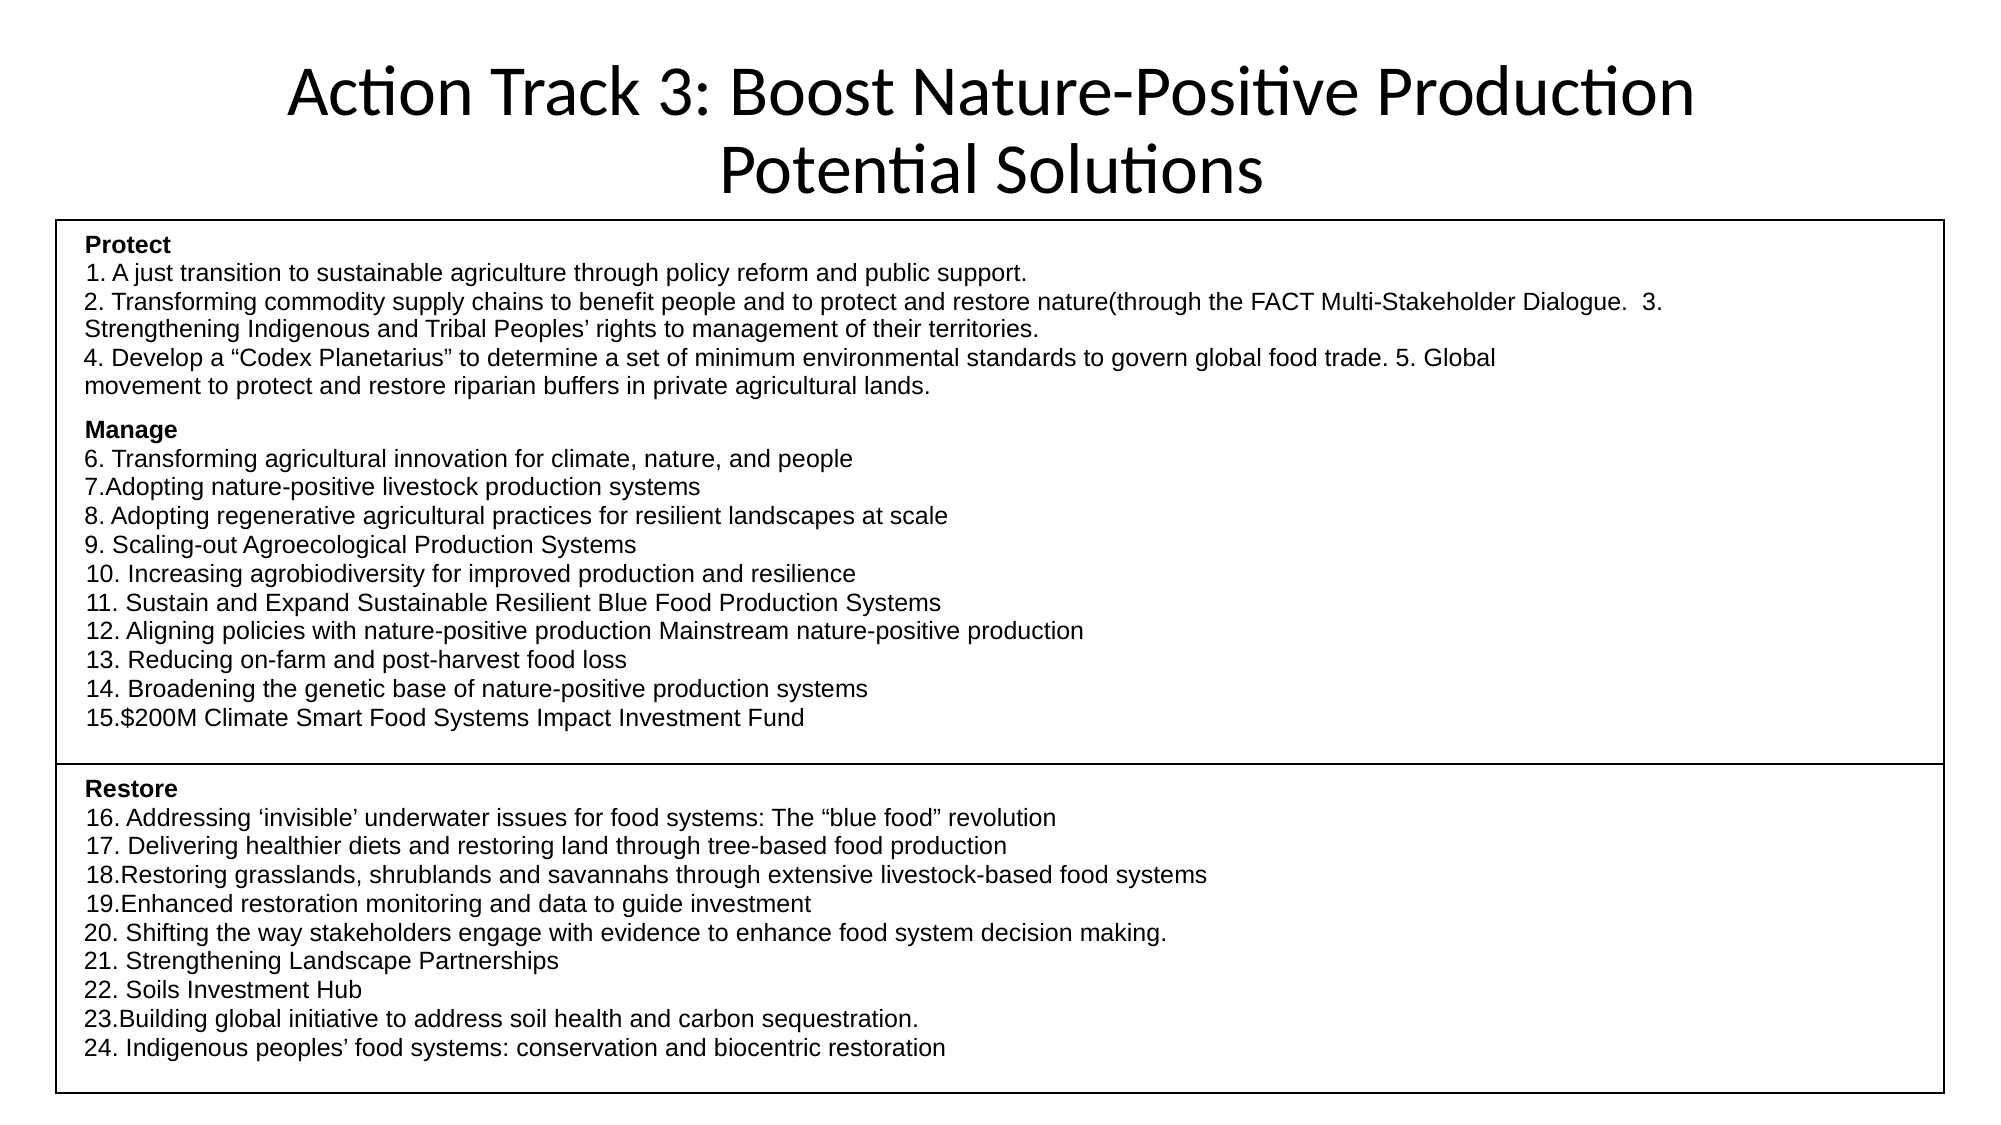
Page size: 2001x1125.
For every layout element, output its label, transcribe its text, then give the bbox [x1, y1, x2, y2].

table_cell Restore 16. Addressing ‘invisible’ underwater issues for food systems: The “blue food” revolution 17. Delivering healthier diets and restoring land through tree-based food production 18.Restoring grasslands, shrublands and savannahs through extensive livestock-based food systems 19.Enhanced restoration monitoring and data to guide investment 20. Shifting the way stakeholders engage with evidence to enhance food system decision making. 21. Strengthening Landscape Partnerships 22. Soils Investment Hub 23.Building global initiative to address soil health and carbon sequestration. 24. Indigenous peoples’ food systems: conservation and biocentric restoration [57, 765, 1943, 1092]
title Action Track 3: Boost Nature-Positive Production Potential Solutions [68, 38, 1932, 219]
table_header Protect 1. A just transition to sustainable agriculture through policy reform and public support. 2. Transforming commodity supply chains to benefit people and to protect and restore nature(through the FACT Multi-Stakeholder Dialogue. 3. Strengthening Indigenous and Tribal Peoples’ rights to management of their territories. 4. Develop a “Codex Planetarius” to determine a set of minimum environmental standards to govern global food trade. 5. Global movement to protect and restore riparian buffers in private agricultural lands. Manage 6. Transforming agricultural innovation for climate, nature, and people 7.Adopting nature-positive livestock production systems 8. Adopting regenerative agricultural practices for resilient landscapes at scale 9. Scaling-out Agroecological Production Systems 10. Increasing agrobiodiversity for improved production and resilience 11. Sustain and Expand Sustainable Resilient Blue Food Production Systems 12. Aligning policies with nature-positive production Mainstream nature-positive production 13. Reducing on-farm and post-harvest food loss 14. Broadening the genetic base of nature-positive production systems 15.$200M Climate Smart Food Systems Impact Investment Fund [57, 221, 1943, 763]
